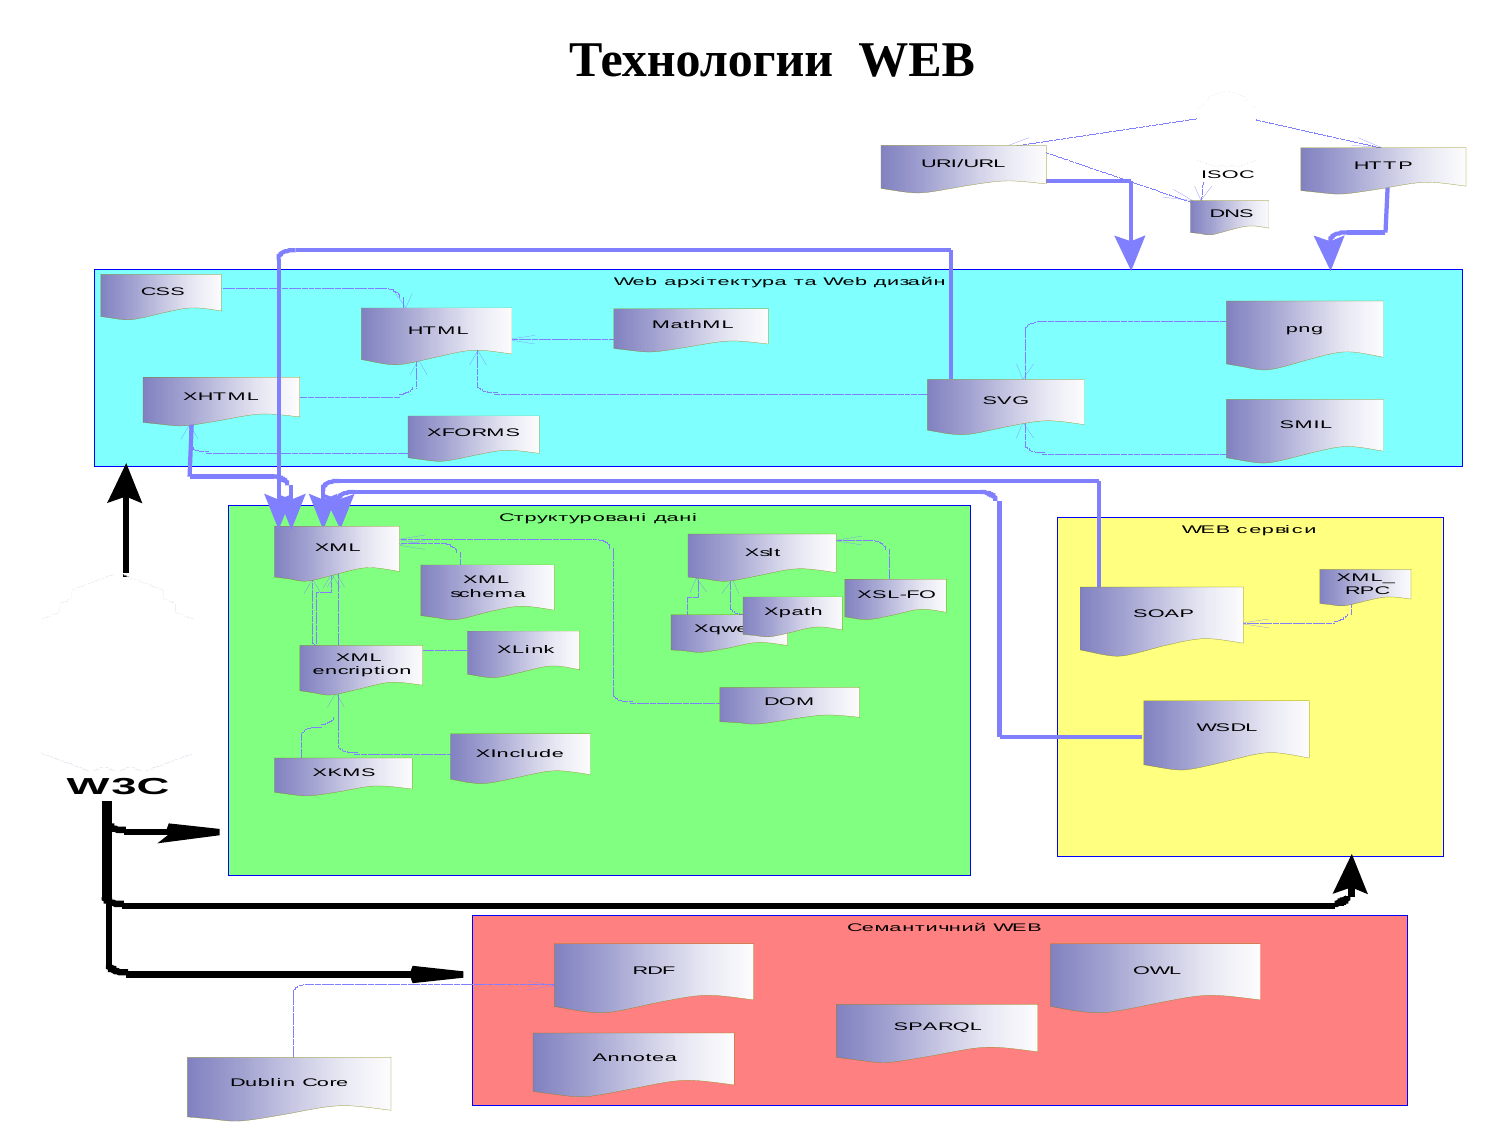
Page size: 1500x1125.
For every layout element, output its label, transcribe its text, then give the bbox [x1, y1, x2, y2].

text_box Технологии WEB [43, 18, 1500, 94]
picture [41, 90, 1471, 1125]
